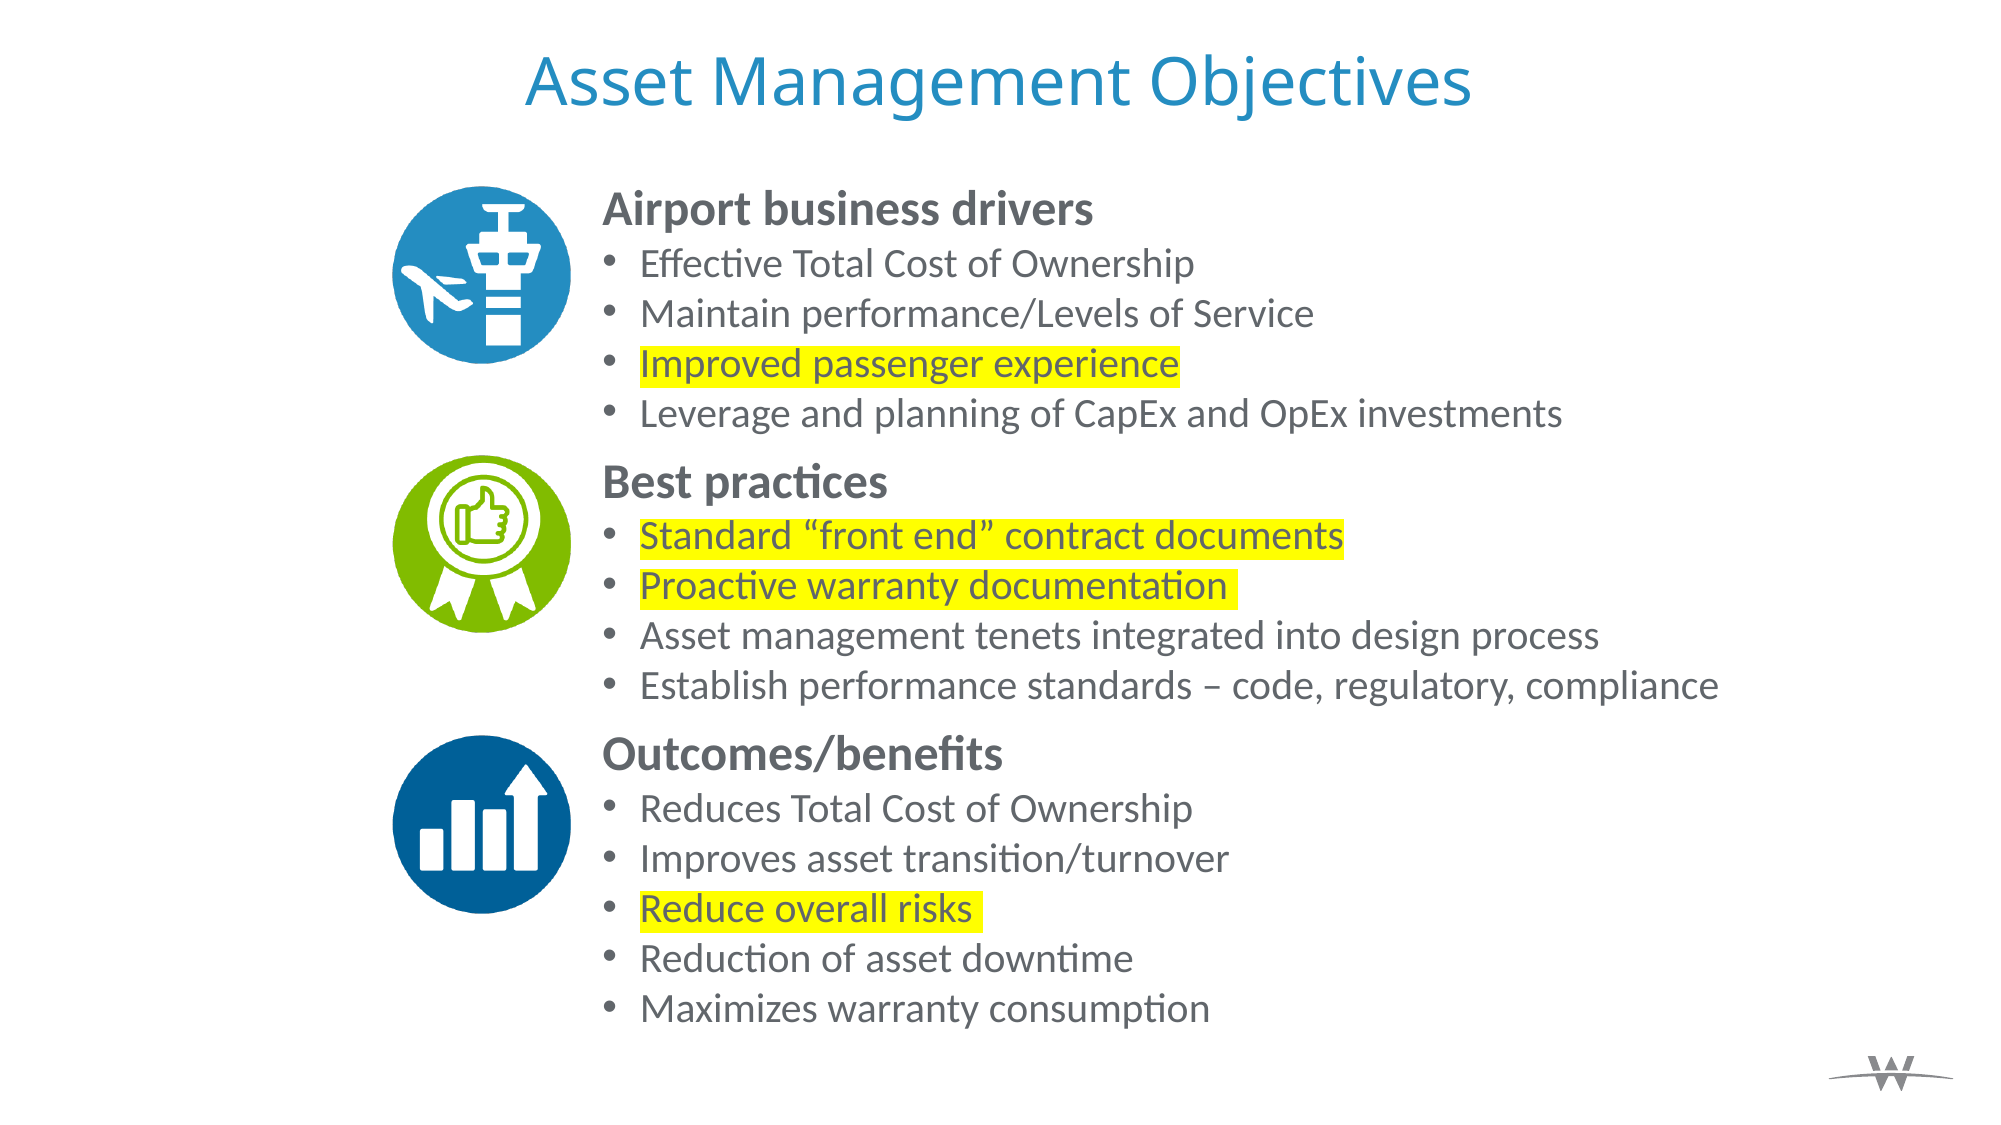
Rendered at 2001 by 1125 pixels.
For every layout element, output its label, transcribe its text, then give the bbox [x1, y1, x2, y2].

list Asset Management Objectives [0, 0, 2000, 168]
picture [390, 731, 575, 916]
list Airport business drivers Effective Total Cost of Ownership Maintain performance/Levels of Service Improved passenger experience Leverage and planning of CapEx and OpEx investments Best practices Standard “front end” contract documents Proactive warranty documentation Asset management tenets integrated into design process Establish performance standards – code, regulatory, compliance Outcomes/benefits Reduces Total Cost of Ownership Improves asset transition/turnover Reduce overall risks Reduction of asset downtime Maximizes warranty consumption [587, 167, 1804, 1071]
picture [390, 451, 575, 635]
picture [390, 182, 575, 366]
